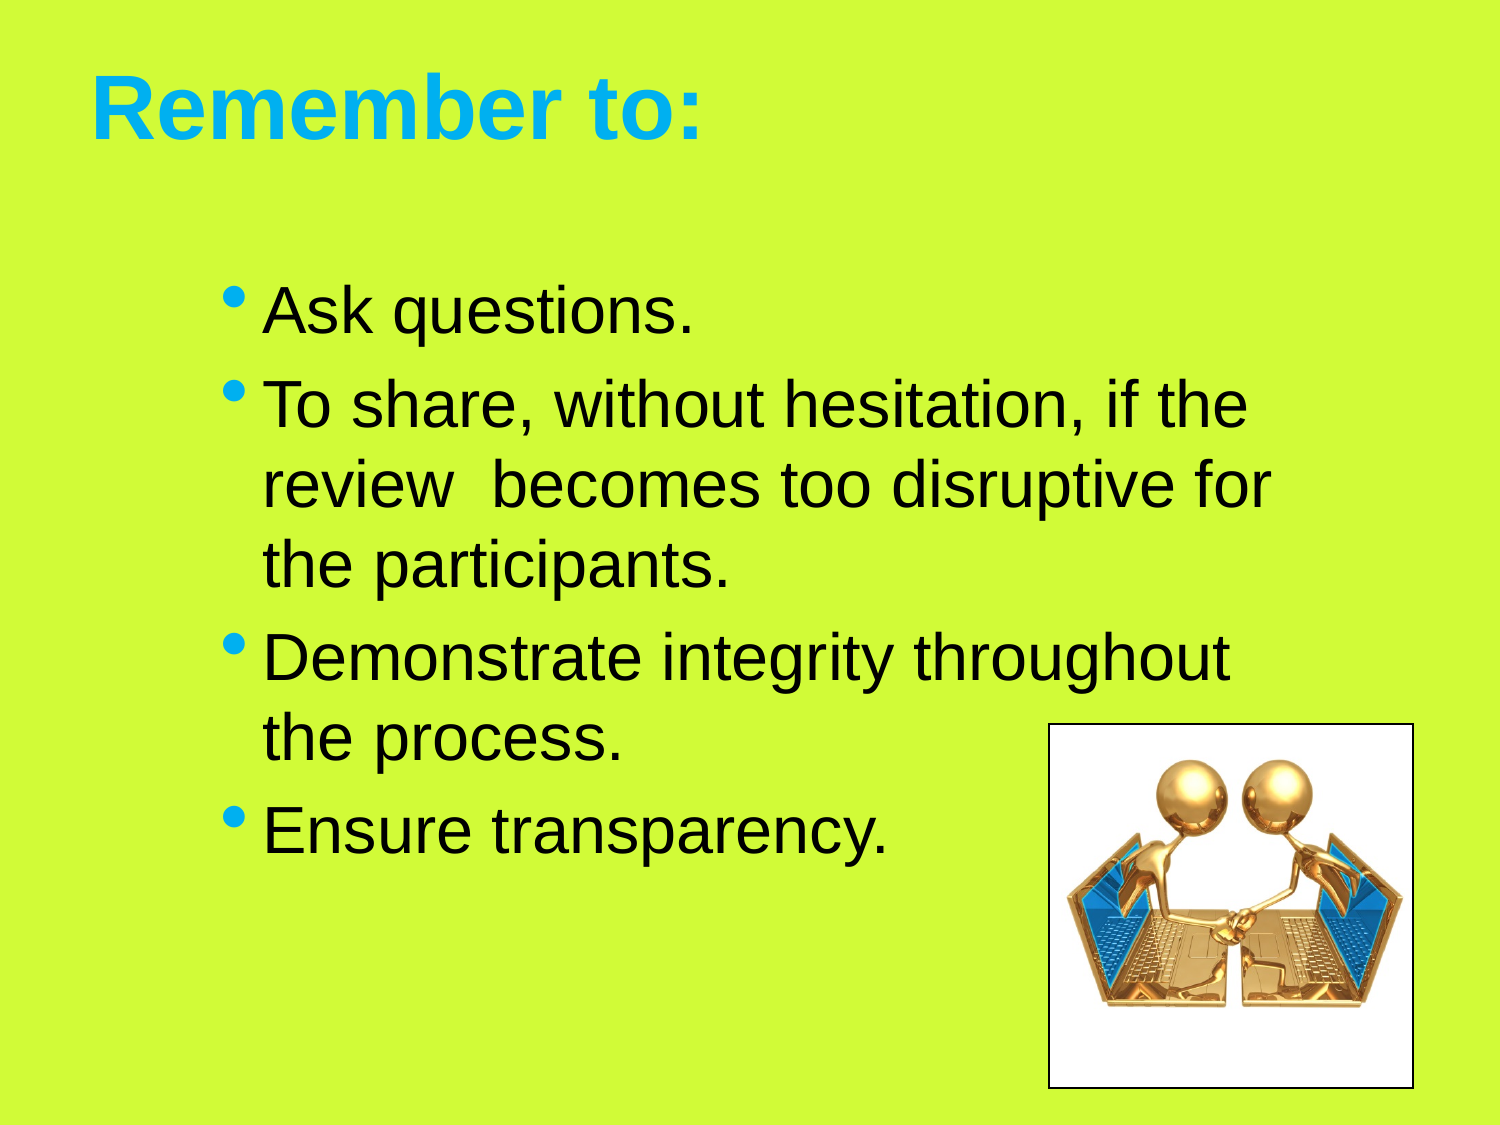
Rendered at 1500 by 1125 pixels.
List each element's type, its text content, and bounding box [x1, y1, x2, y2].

slide_number 8 [1074, 1024, 1425, 1103]
picture [1049, 724, 1413, 1088]
title Remember to: [75, 37, 1425, 168]
list Ask questions. To share, without hesitation, if the review becomes too disruptive for the participants. Demonstrate integrity throughout the process. Ensure transparency. [187, 259, 1350, 985]
